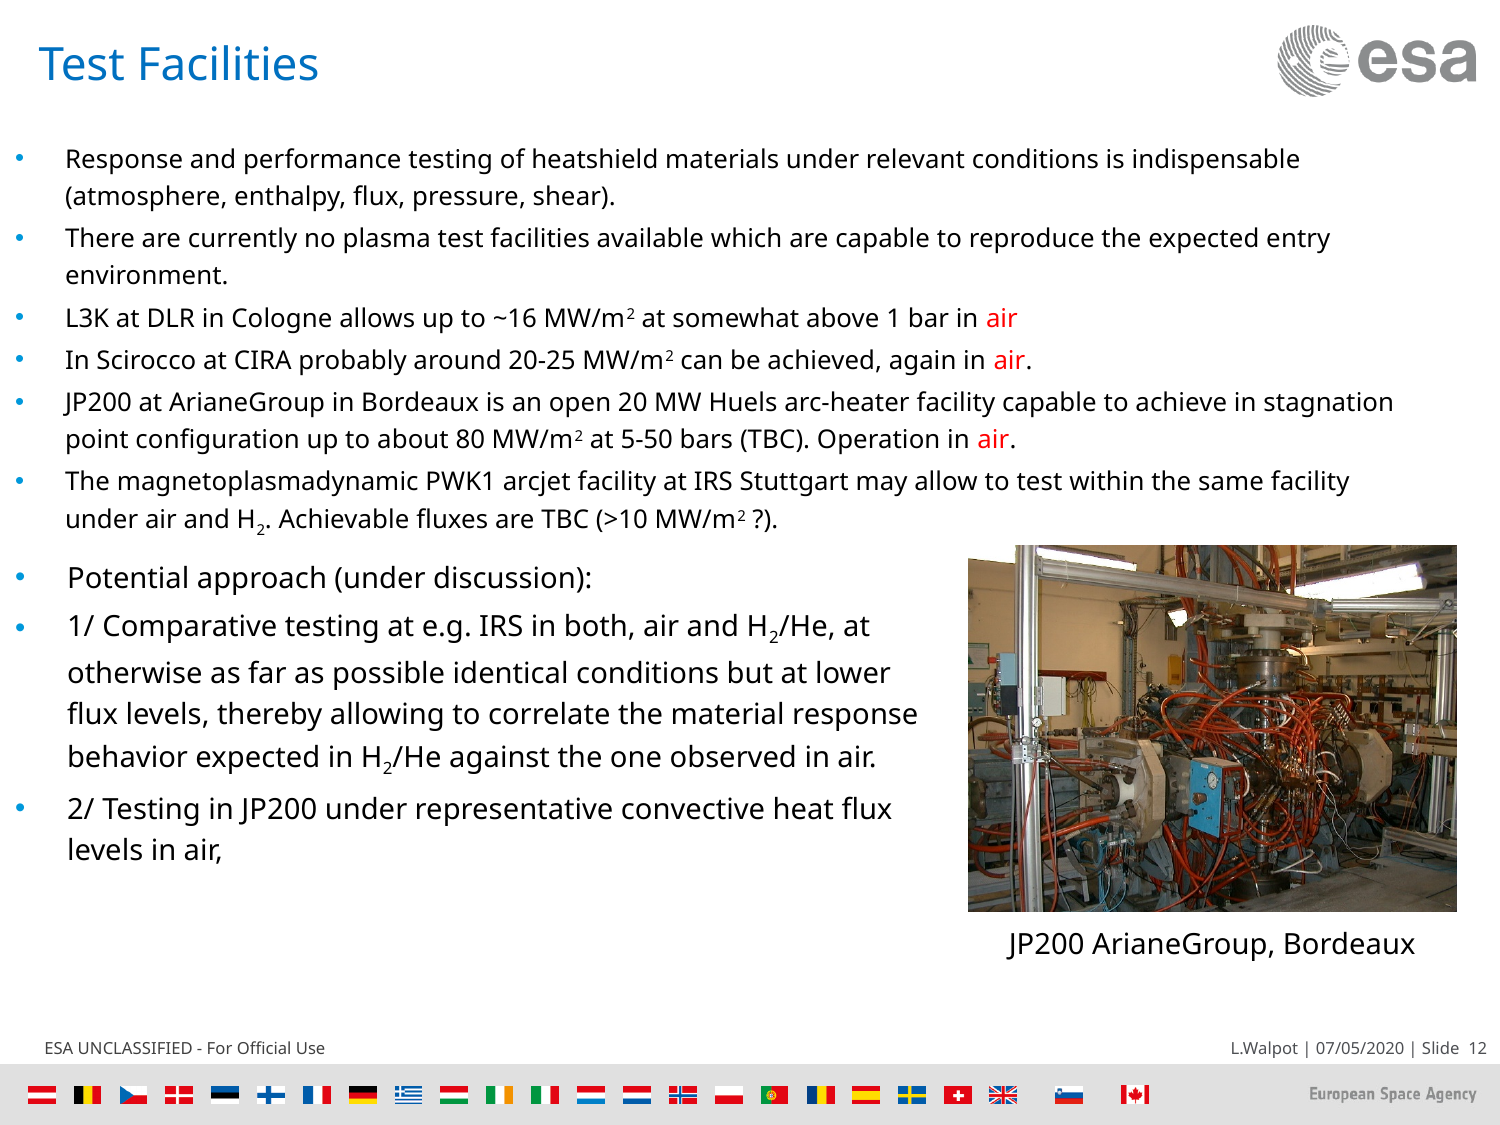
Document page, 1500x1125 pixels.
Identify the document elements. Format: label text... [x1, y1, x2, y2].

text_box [968, 545, 1457, 969]
picture [0, 1064, 1500, 1125]
picture [1277, 25, 1477, 109]
text_box Potential approach (under discussion): 1/ Comparative testing at e.g. IRS in both, air and H2/He, at otherwise as far as possible identical conditions but at lower flux levels, thereby allowing to correlate the material response behavior expected in H2/He against the one observed in air. 2/ Testing in JP200 under representative convective heat flux levels in air, [0, 545, 942, 968]
title Test Facilities [23, 26, 1201, 97]
list Response and performance testing of heatshield materials under relevant conditions is indispensable (atmosphere, enthalpy, flux, pressure, shear). There are currently no plasma test facilities available which are capable to reproduce the expected entry environment. L3K at DLR in Cologne allows up to ~16 MW/m2 at somewhat above 1 bar in air In Scirocco at CIRA probably around 20-25 MW/m2 can be achieved, again in air. JP200 at ArianeGroup in Bordeaux is an open 20 MW Huels arc-heater facility capable to achieve in stagnation point configuration up to about 80 MW/m2 at 5-50 bars (TBC). Operation in air. The magnetoplasmadynamic PWK1 arcjet facility at IRS Stuttgart may allow to test within the same facility under air and H2. Achievable fluxes are TBC (>10 MW/m2 ?). [0, 128, 1435, 547]
